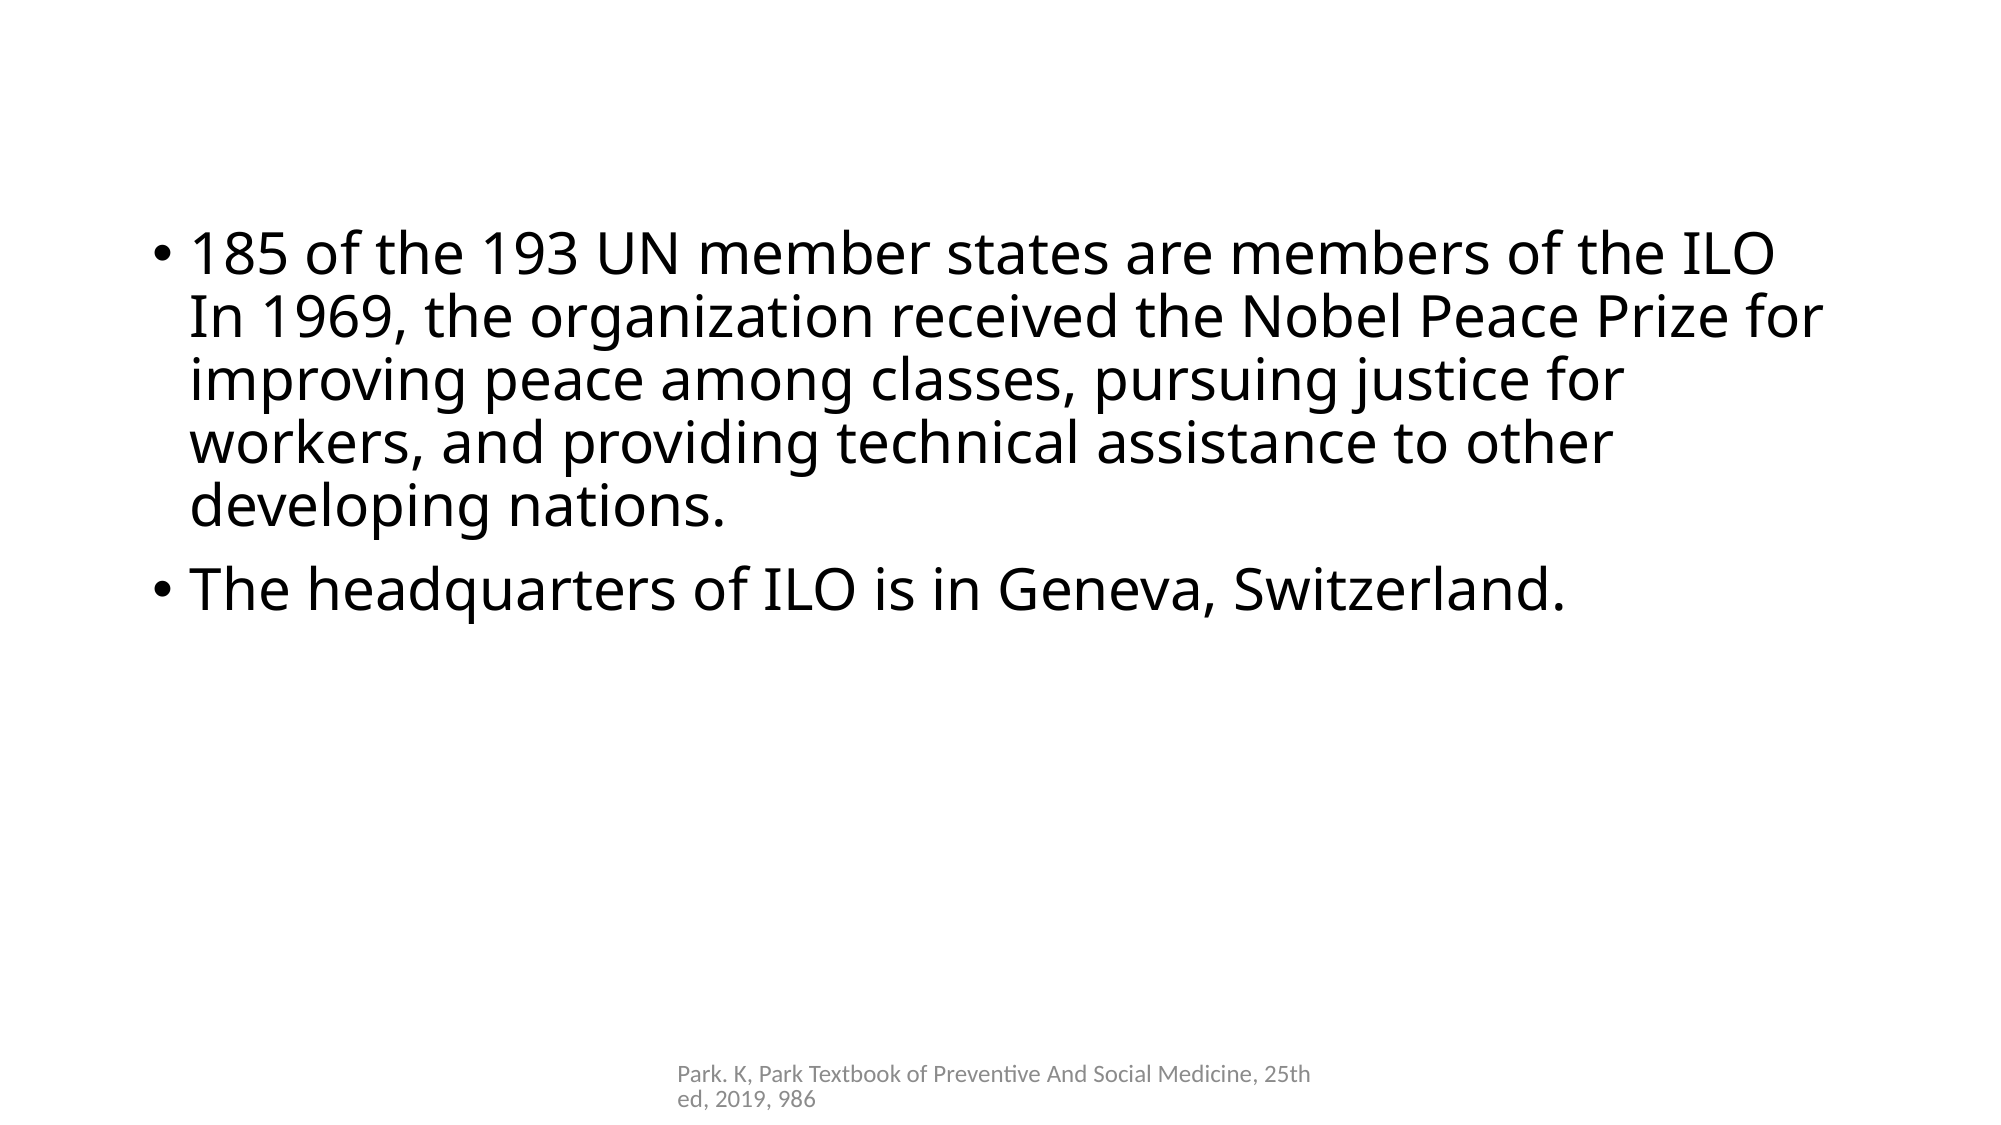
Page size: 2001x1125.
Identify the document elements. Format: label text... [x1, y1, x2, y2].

footer Park. K, Park Textbook of Preventive And Social Medicine, 25th ed, 2019, 986 [662, 1042, 1338, 1103]
list 185 of the 193 UN member states are members of the ILO In 1969, the organization received the Nobel Peace Prize for improving peace among classes, pursuing justice for workers, and providing technical assistance to other developing nations. The headquarters of ILO is in Geneva, Switzerland. [137, 216, 1863, 1014]
